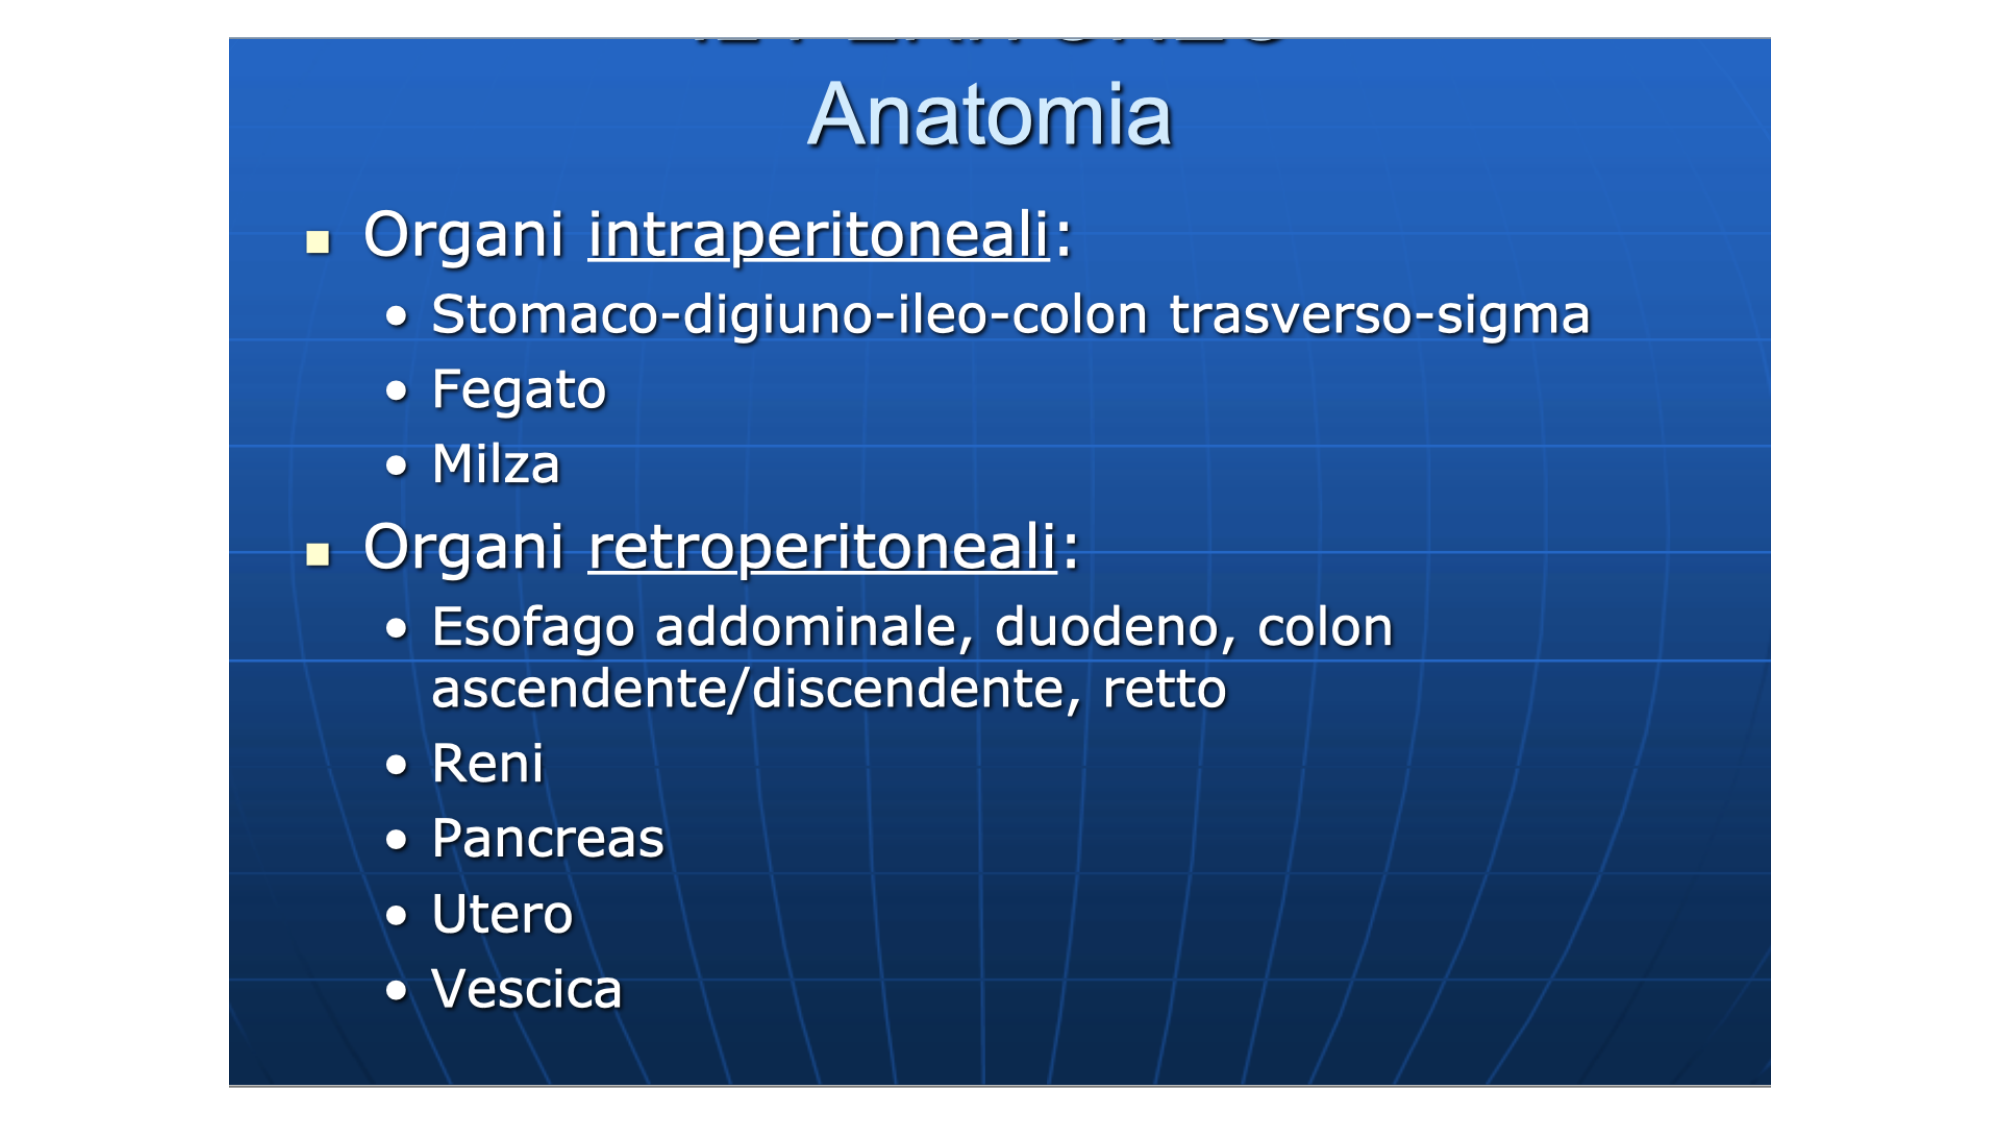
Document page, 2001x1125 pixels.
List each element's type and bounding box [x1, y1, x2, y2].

picture [229, 37, 1771, 1088]
